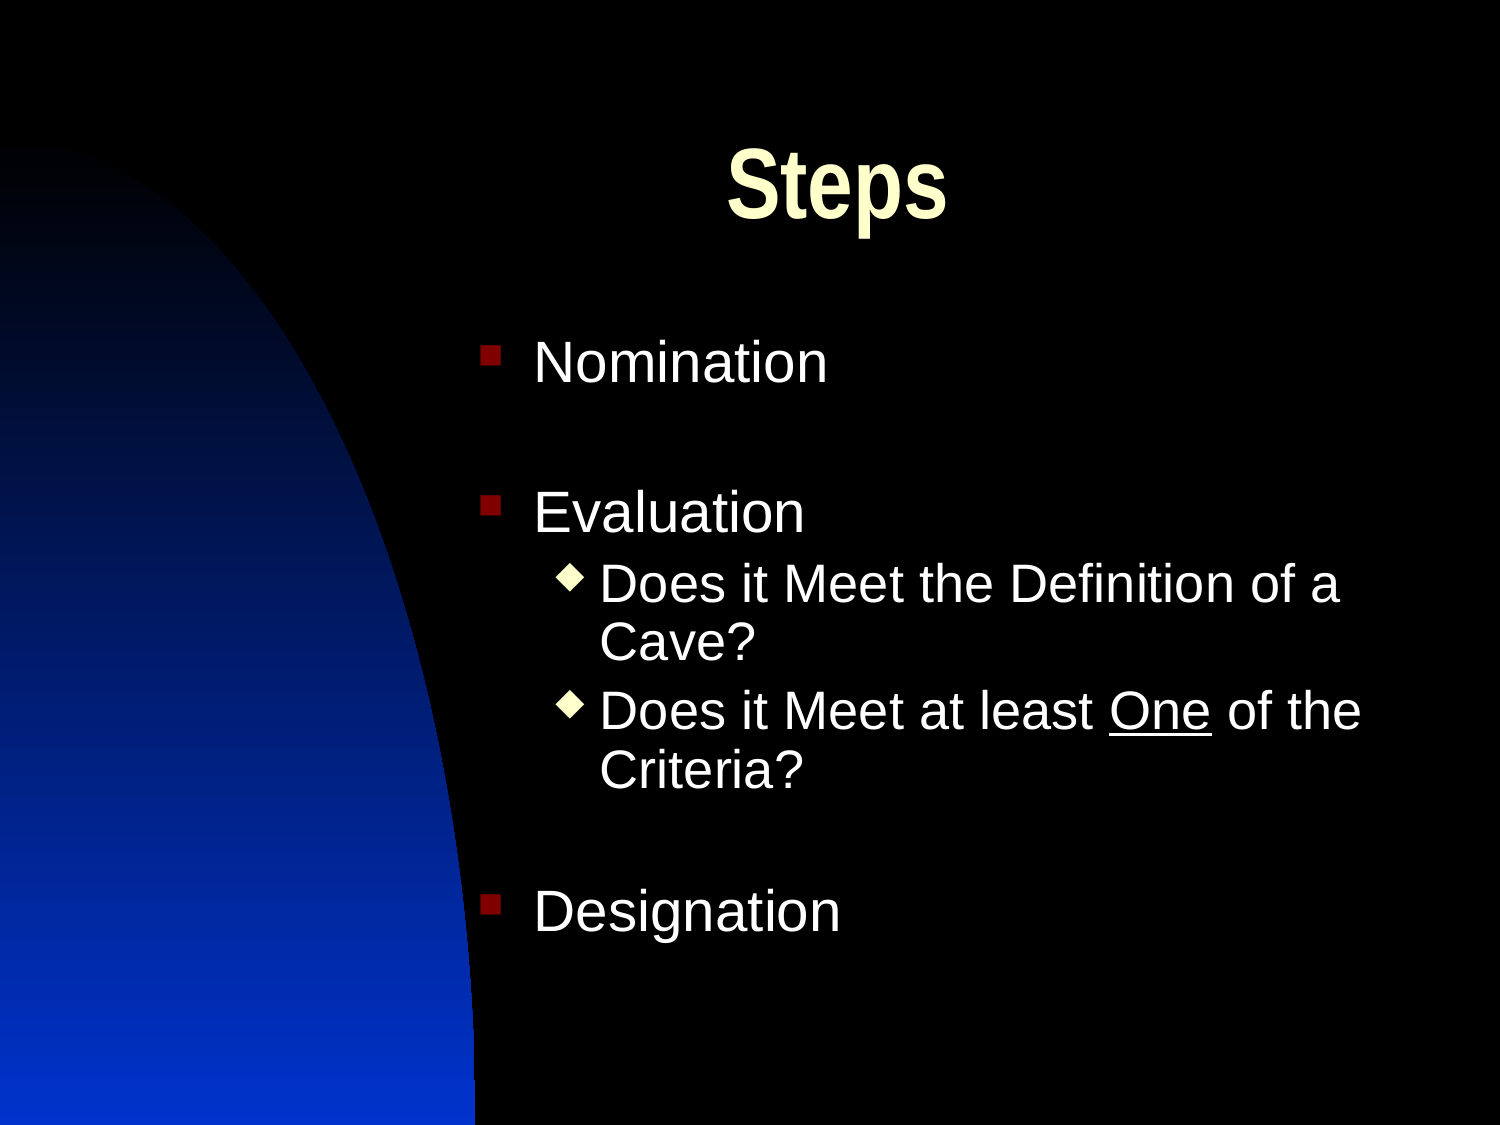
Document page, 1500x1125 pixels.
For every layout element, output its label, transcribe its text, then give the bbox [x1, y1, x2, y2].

list Nomination Evaluation Does it Meet the Definition of a Cave? Does it Meet at least One of the Criteria? Designation [462, 324, 1463, 1000]
title Steps [462, 99, 1213, 288]
